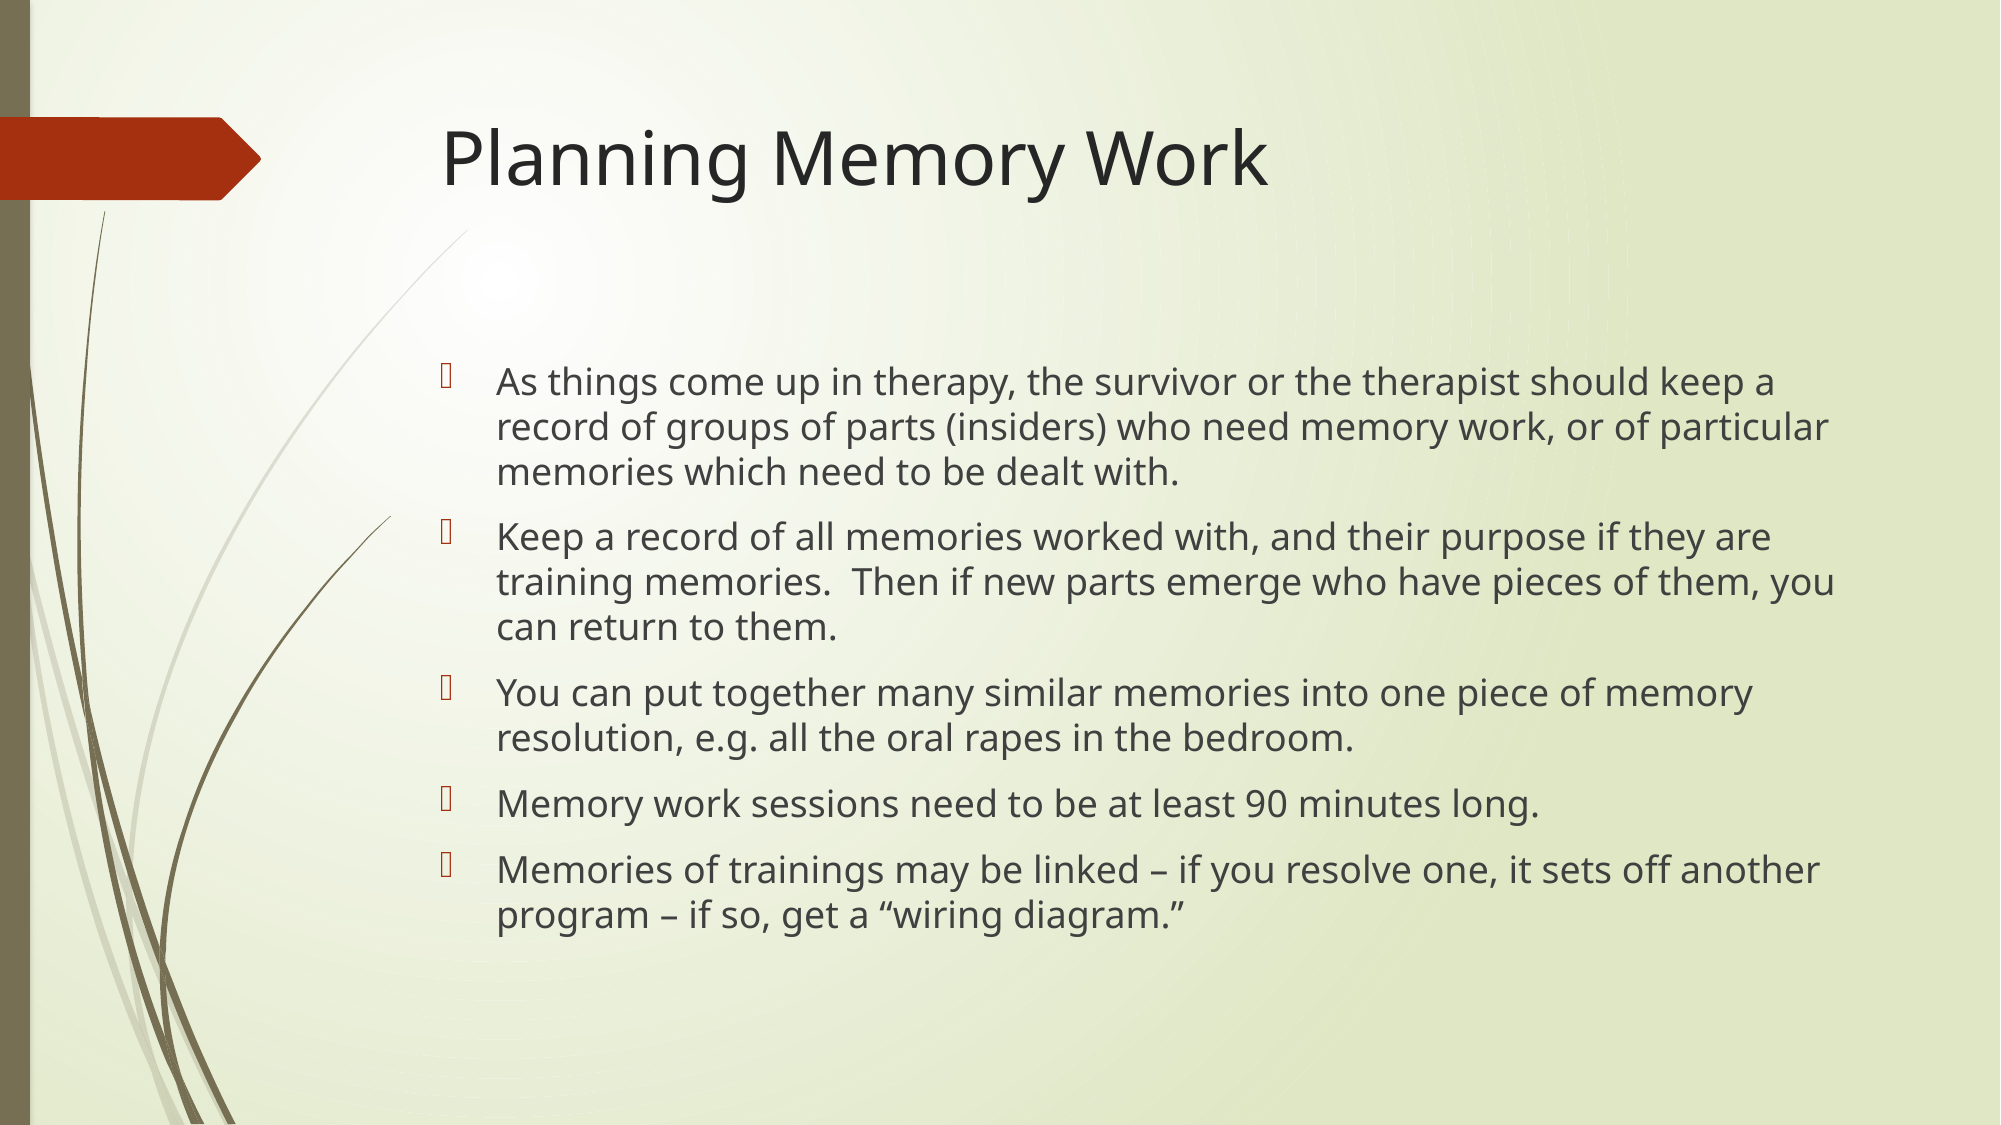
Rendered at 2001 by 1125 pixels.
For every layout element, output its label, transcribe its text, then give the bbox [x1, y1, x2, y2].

title Planning Memory Work [425, 102, 1888, 313]
list As things come up in therapy, the survivor or the therapist should keep a record of groups of parts (insiders) who need memory work, or of particular memories which need to be dealt with. Keep a record of all memories worked with, and their purpose if they are training memories. Then if new parts emerge who have pieces of them, you can return to them. You can put together many similar memories into one piece of memory resolution, e.g. all the oral rapes in the bedroom. Memory work sessions need to be at least 90 minutes long. Memories of trainings may be linked – if you resolve one, it sets off another program – if so, get a “wiring diagram.” [424, 350, 1888, 970]
